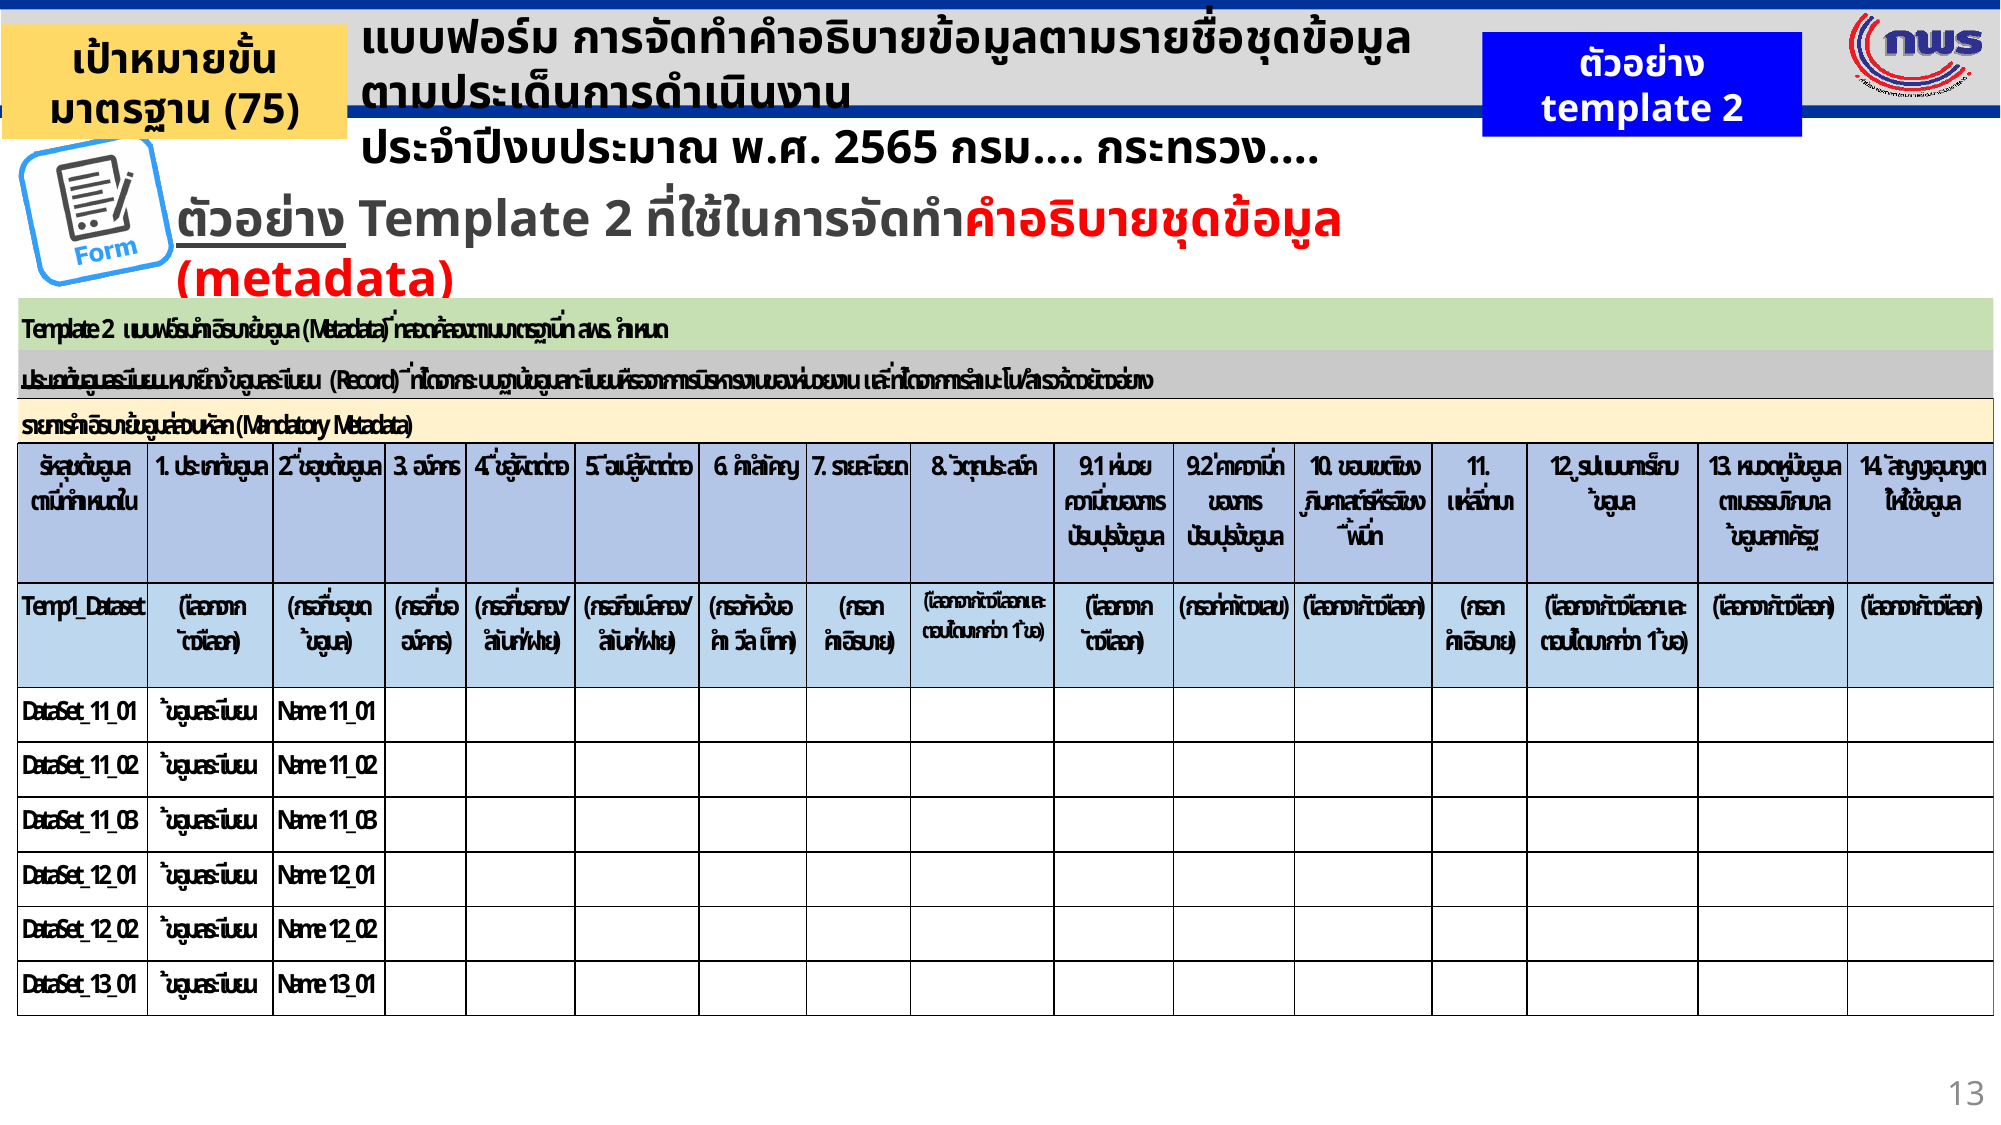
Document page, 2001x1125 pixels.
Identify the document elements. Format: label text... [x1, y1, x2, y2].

text_box แบบฟอร์ม การจัดทำคำอธิบายข้อมูลตามรายชื่อชุดข้อมูลตามประเด็นการดำเนินงาน ประจำปีงบประมาณ พ.ศ. 2565 กรม.... กระทรวง.... [345, 0, 1449, 180]
picture [15, 140, 164, 290]
slide_number 13 [1662, 1065, 2000, 1125]
text_box ตัวอย่าง template 2 [1482, 32, 1803, 137]
picture [1849, 13, 1982, 97]
text_box ตัวอย่าง Template 2 ที่ใช้ในการจัดทำคำอธิบายชุดข้อมูล (metadata) [161, 178, 1387, 296]
text_box เป้าหมายขั้นมาตรฐาน (75) [2, 24, 348, 140]
picture [16, 296, 1995, 1017]
